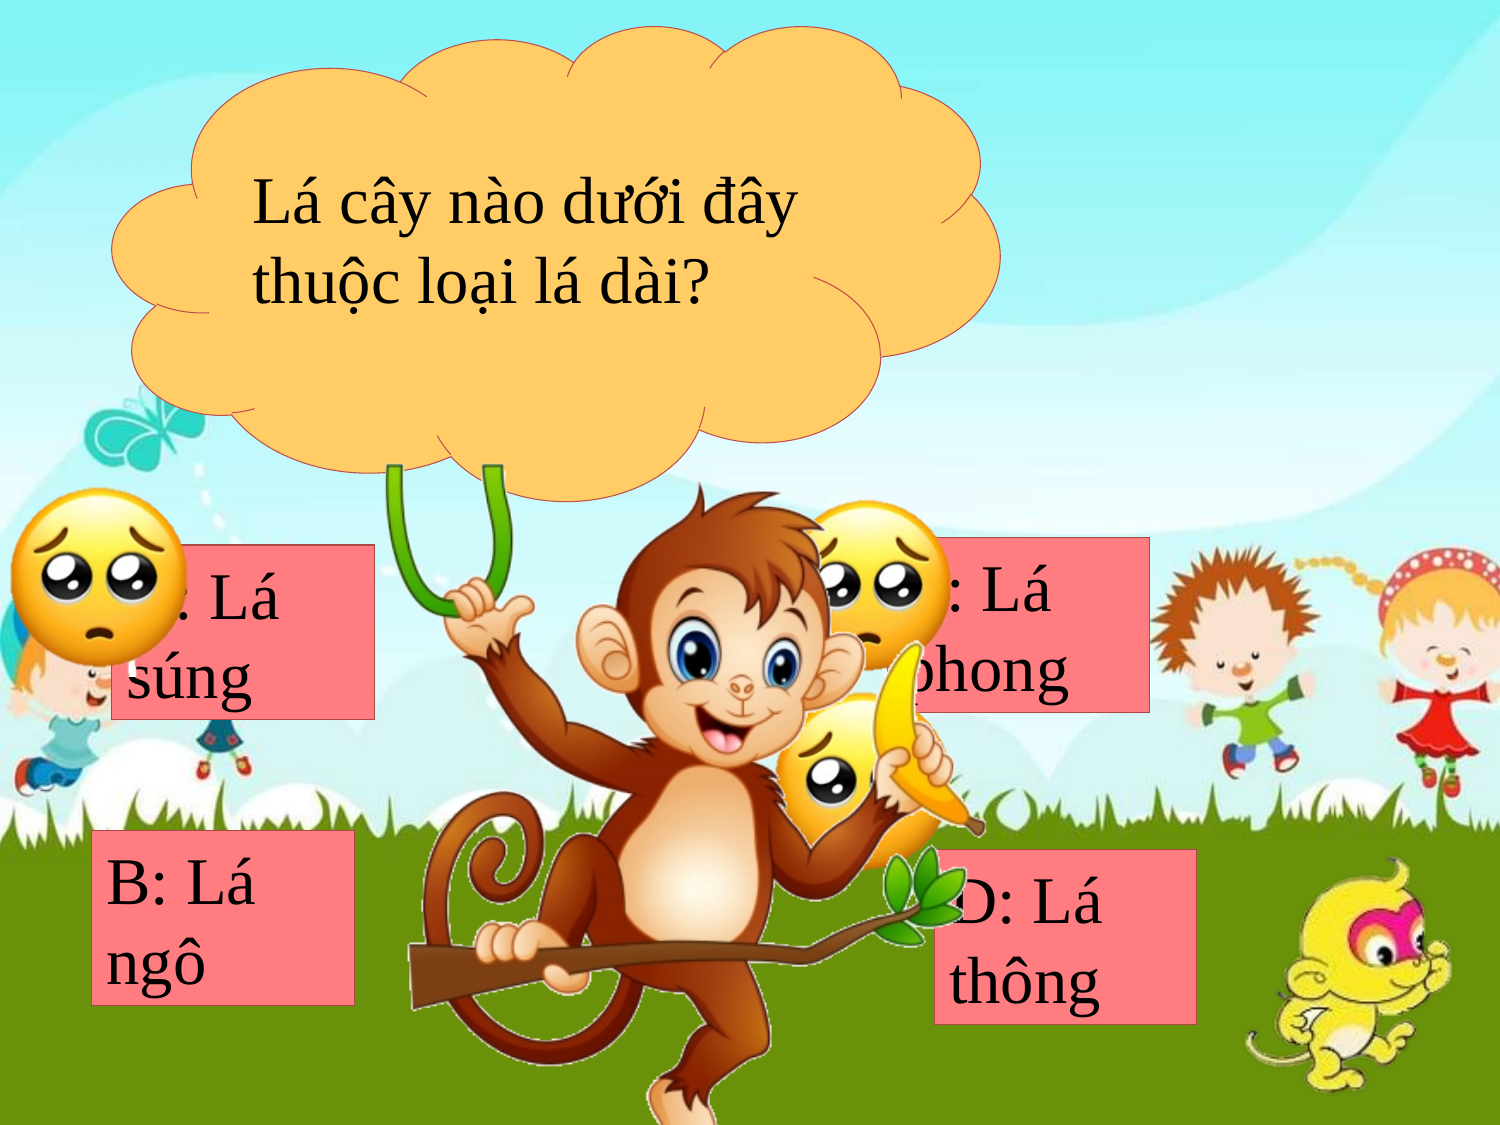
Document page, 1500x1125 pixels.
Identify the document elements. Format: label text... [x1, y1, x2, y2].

text_box D: Lá thông [1012, 849, 1197, 1025]
picture [0, 0, 1500, 1125]
text_box C: Lá phong [1012, 537, 1150, 713]
text_box A: Lá súng [111, 544, 360, 720]
text_box B: Lá ngô [91, 830, 355, 1006]
text_box Lá cây nào dưới đây thuộc loại lá dài? [237, 149, 888, 325]
text_box [111, 25, 1001, 474]
